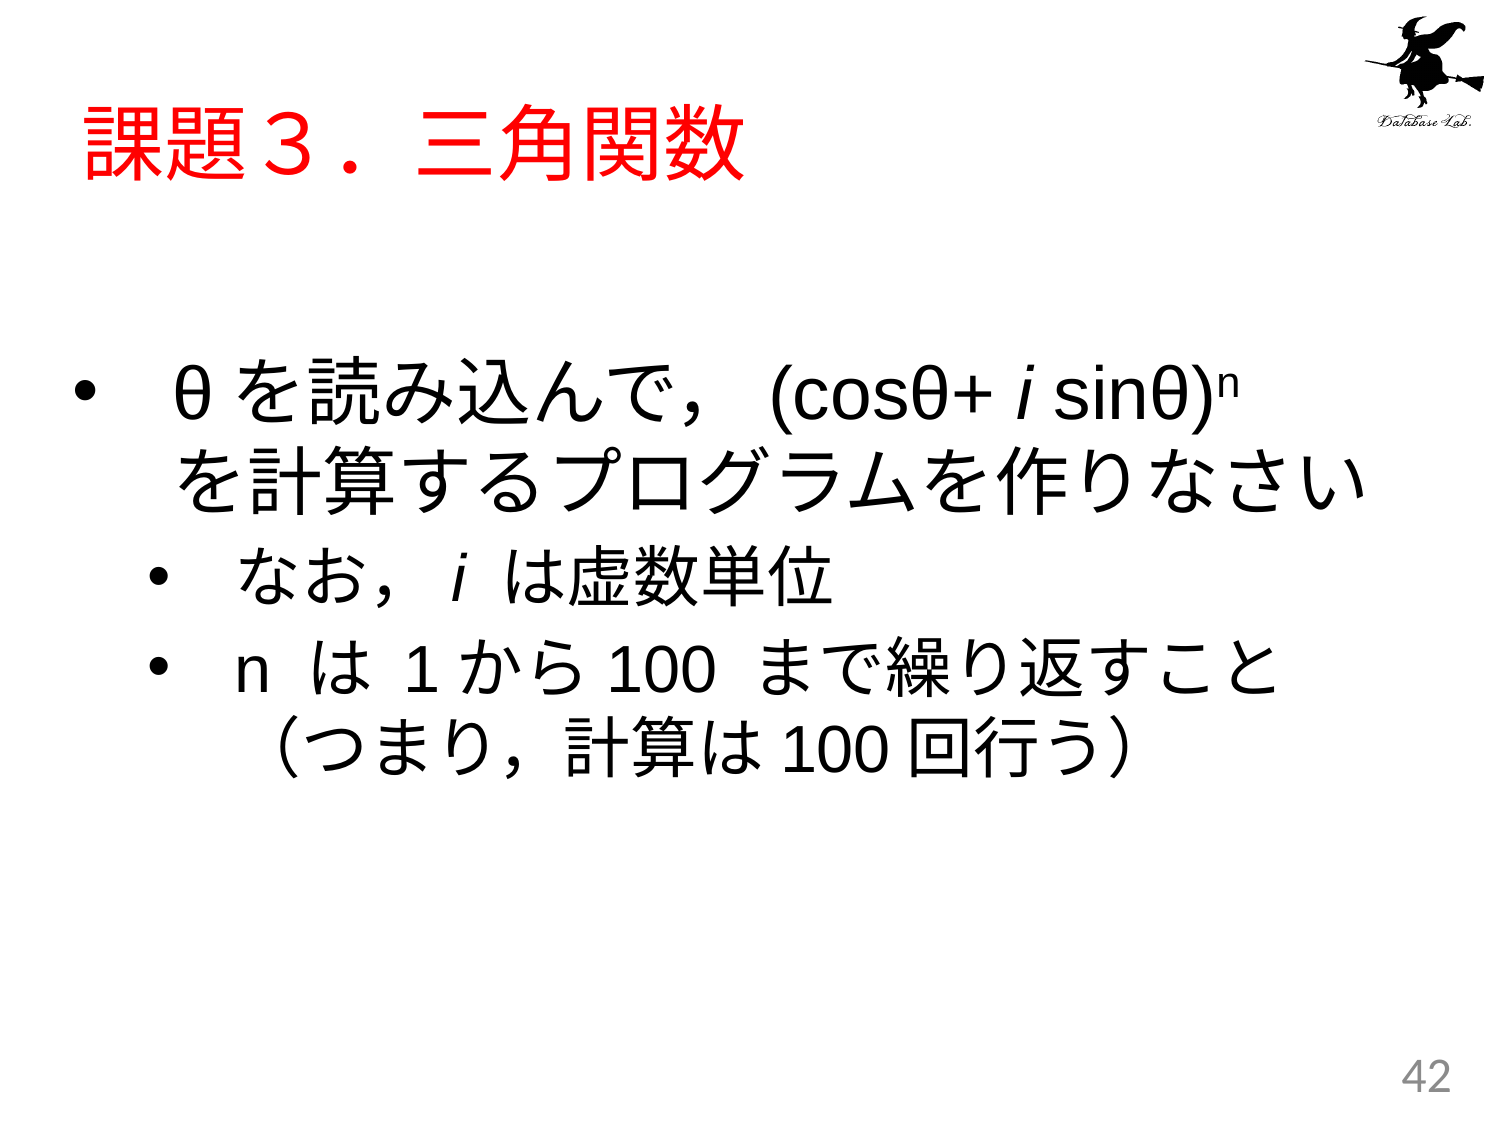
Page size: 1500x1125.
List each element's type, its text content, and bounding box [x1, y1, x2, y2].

list θを読み込んで，(cosθ+ i sinθ)n を計算するプログラムを作りなさい なお，i は虚数単位 n は 1から100 まで繰り返すこと（つまり，計算は100回行う） [57, 337, 1417, 1025]
slide_number 42 [1129, 1042, 1467, 1103]
picture [1362, 14, 1486, 130]
title 課題３．三角関数 [66, 53, 1426, 242]
